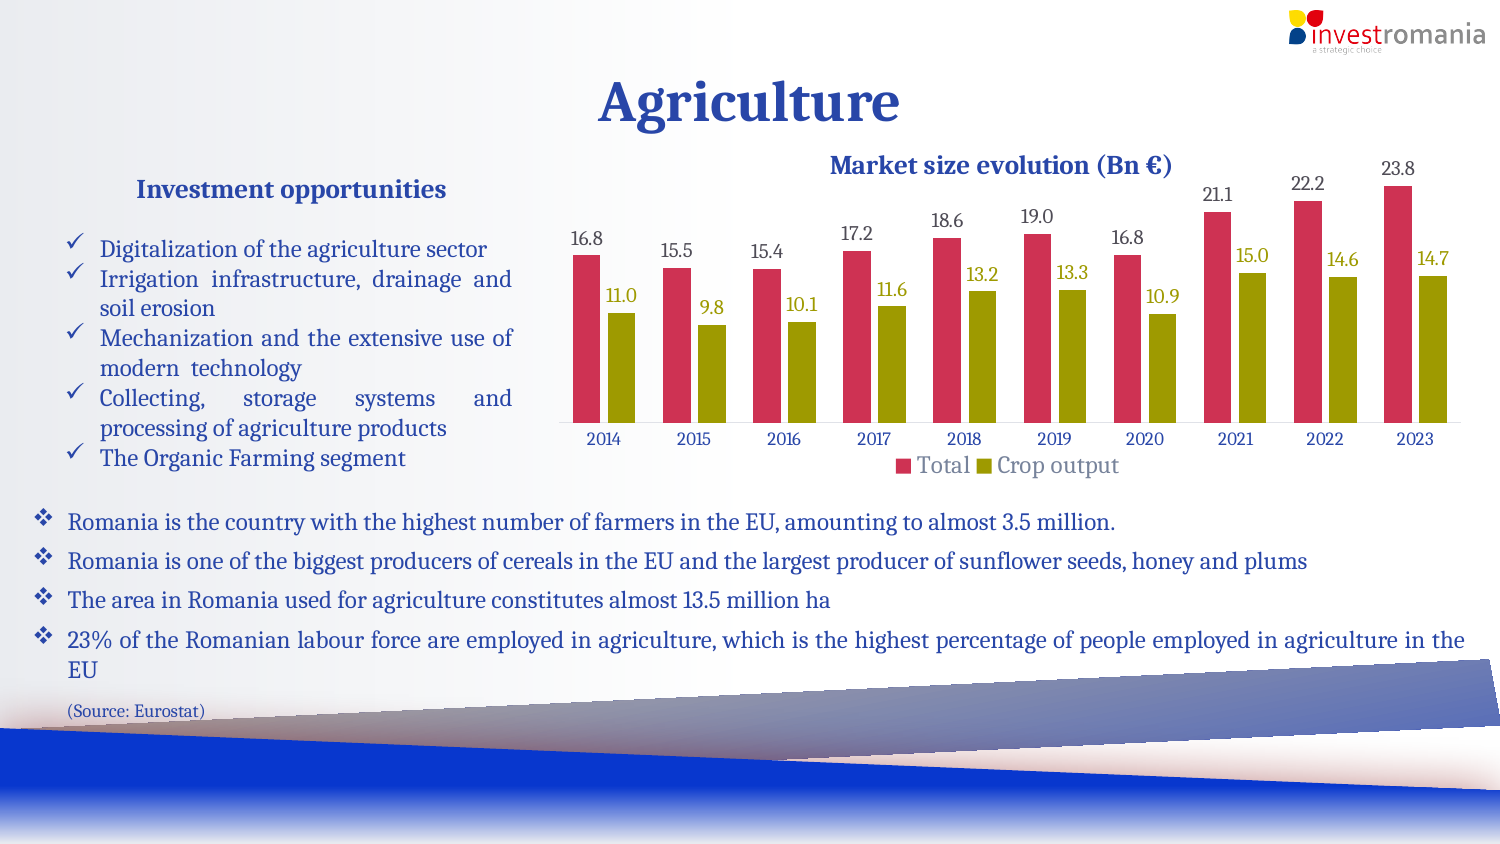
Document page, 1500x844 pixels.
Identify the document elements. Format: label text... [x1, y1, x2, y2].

picture [1288, 10, 1485, 55]
text_box Romania is the country with the highest number of farmers in the EU, amounting to almost 3.5 million. Romania is one of the biggest producers of cereals in the EU and the largest producer of sunflower seeds, honey and plums The area in Romania used for agriculture constitutes almost 13.5 million ha 23% of the Romanian labour force are employed in agriculture, which is the highest percentage of people employed in agriculture in the EU [32, 505, 1468, 684]
chart [533, 116, 1485, 494]
text_box Investment opportunities Digitalization of the agriculture sector Irrigation infrastructure, drainage and soil erosion Mechanization and the extensive use of modern technology Collecting, storage systems and processing of agriculture products The Organic Farming segment [56, 174, 514, 472]
text_box Agriculture [189, 68, 1311, 134]
text_box (Source: Eurostat) [66, 700, 689, 722]
